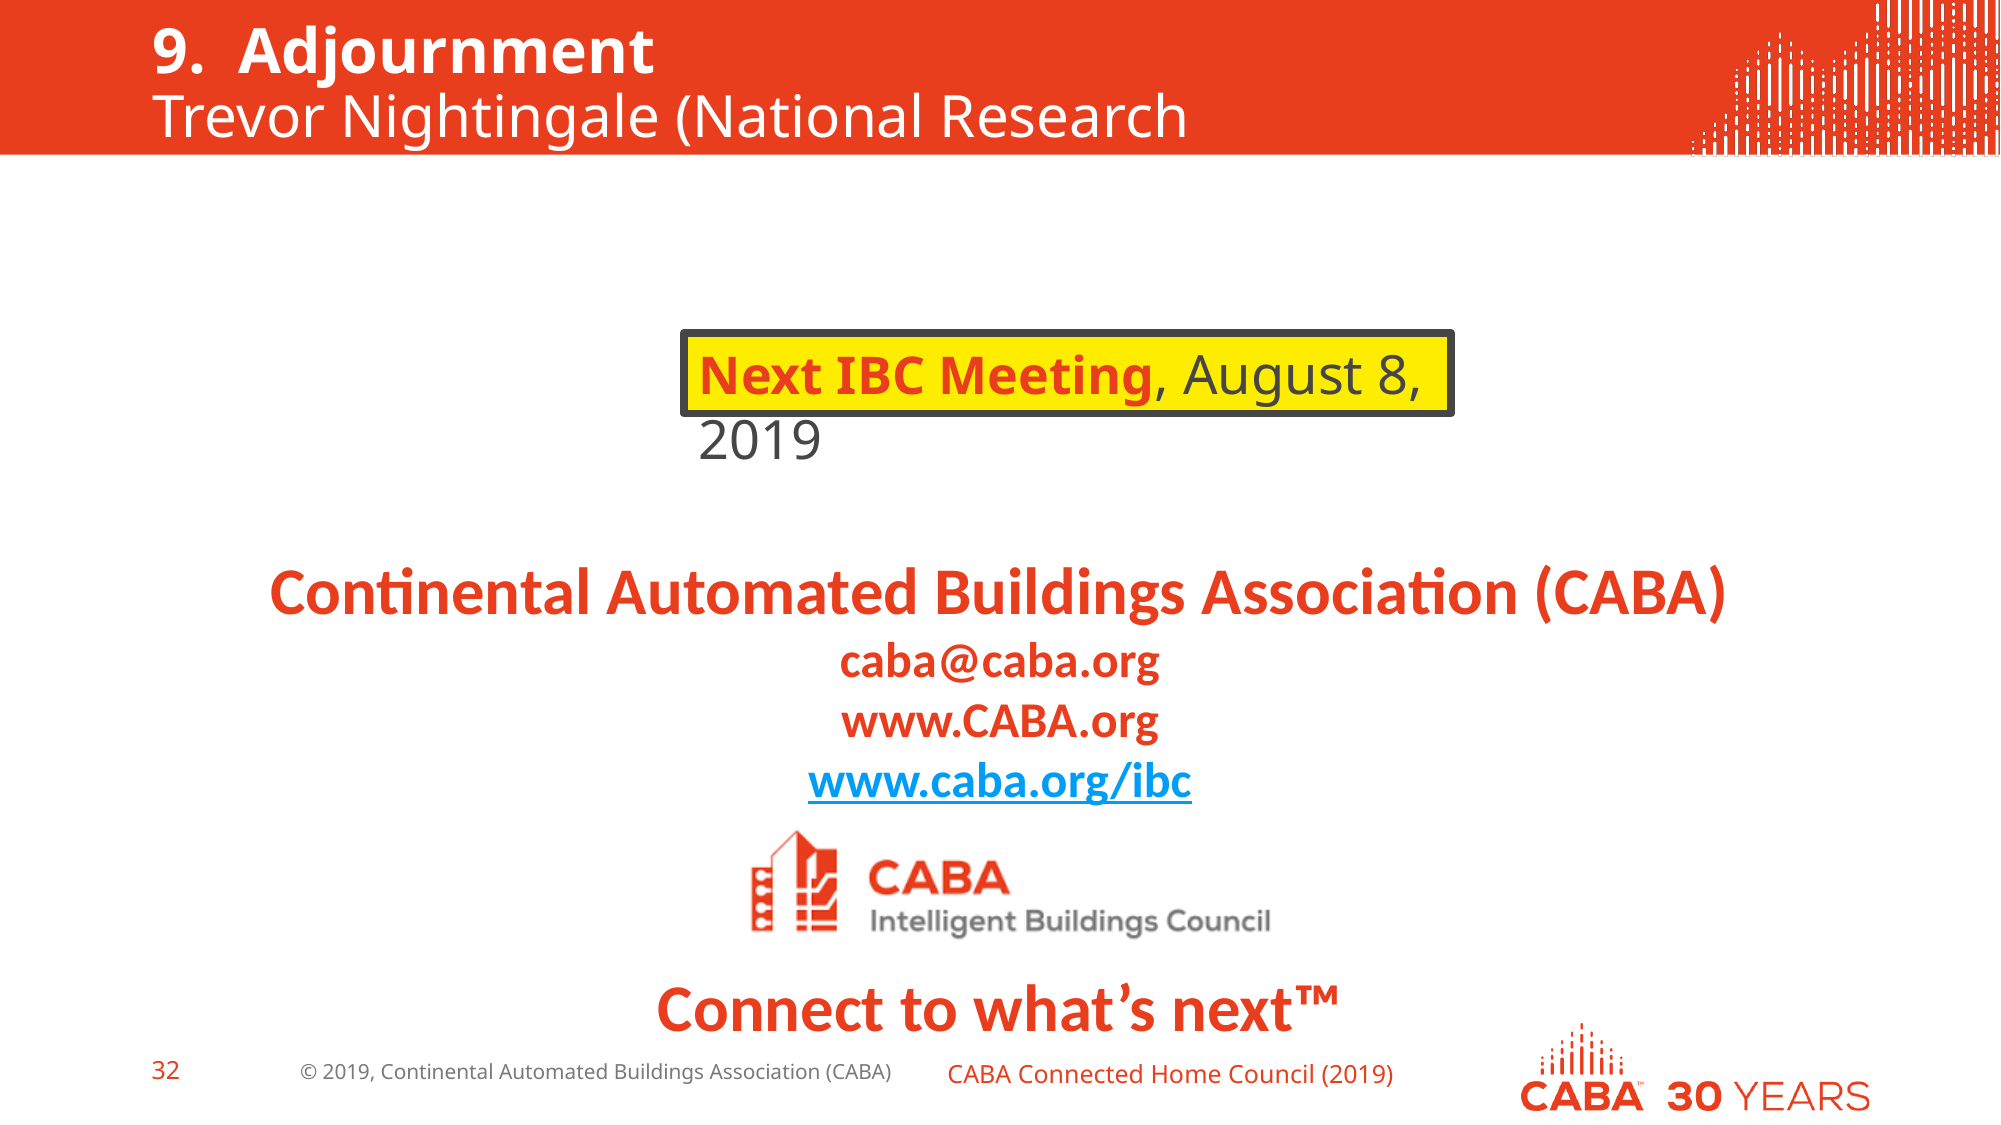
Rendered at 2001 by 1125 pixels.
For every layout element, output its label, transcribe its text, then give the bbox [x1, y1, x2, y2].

picture [718, 816, 1282, 961]
text_box Continental Automated Buildings Association (CABA) caba@caba.org www.CABA.org www.caba.org/ibc Connect to what’s next™ [234, 540, 1766, 1058]
title 9. Adjournment Trevor Nightingale (National Research Council) [137, 11, 1265, 86]
text_box Next IBC Meeting, August 8, 2019 [683, 332, 1452, 414]
picture [1686, 0, 2001, 161]
slide_number 32 [136, 1042, 239, 1101]
picture [1521, 1023, 1870, 1111]
